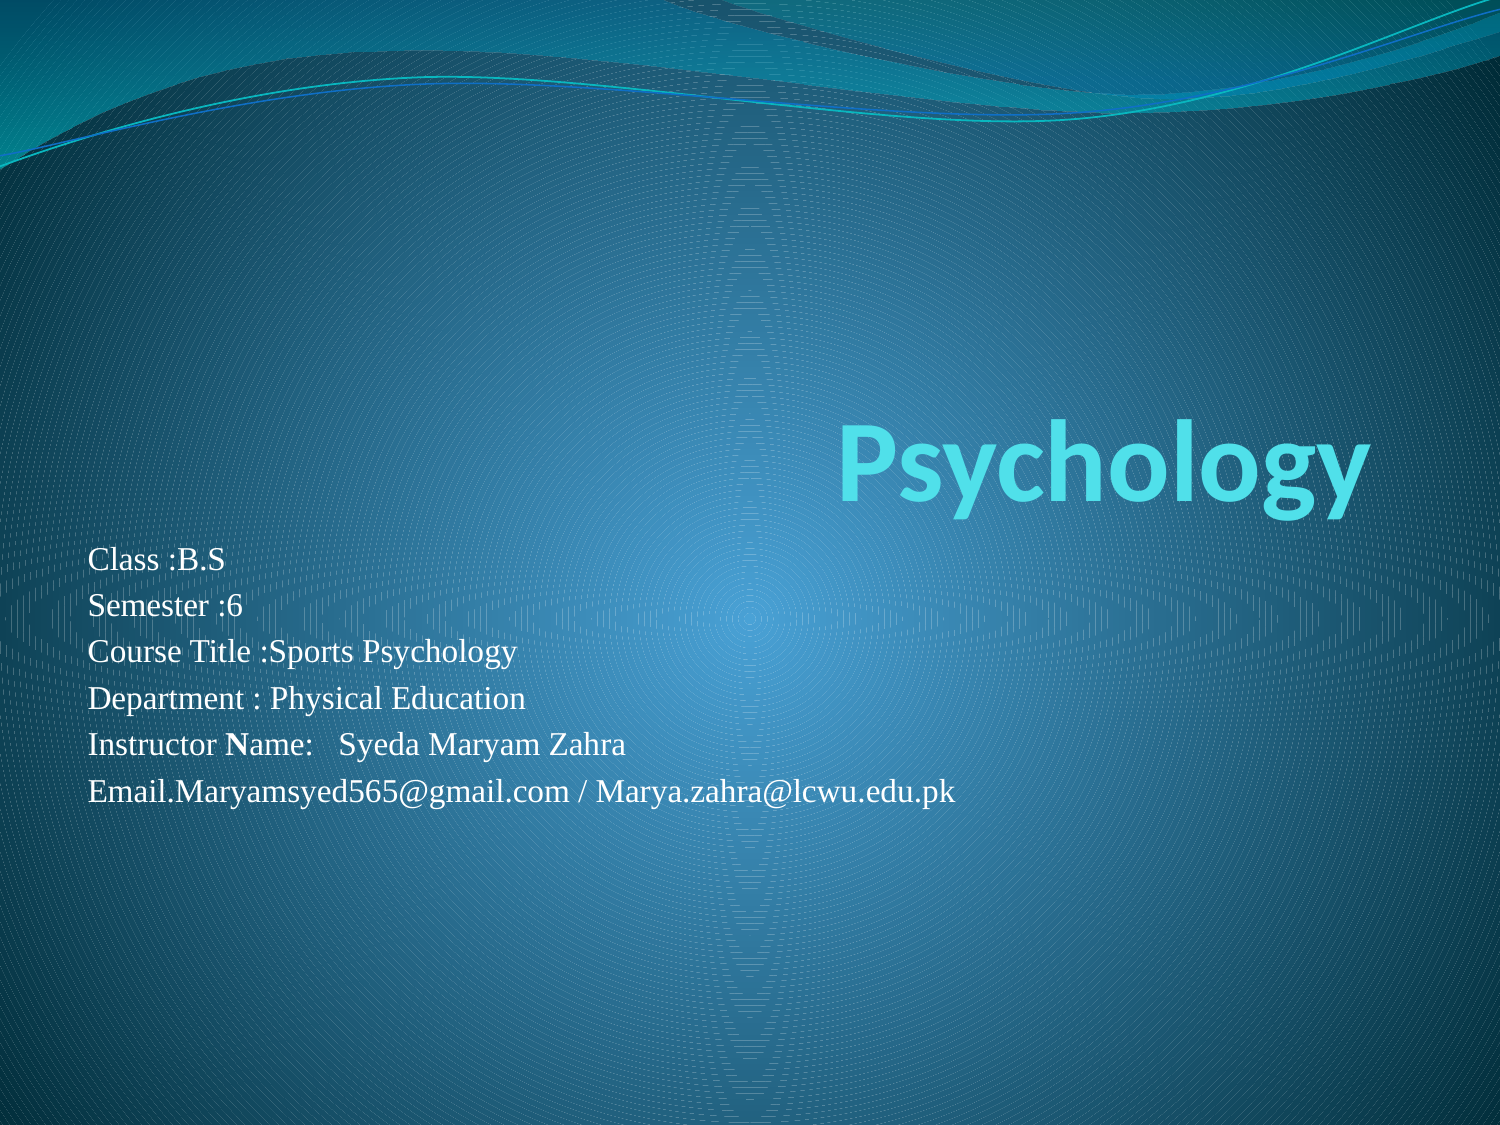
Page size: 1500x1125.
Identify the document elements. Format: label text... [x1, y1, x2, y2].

subtitle Class :B.S Semester :6 Course Title :Sports Psychology Department : Physical Education Instructor Name: Syeda Maryam Zahra Email.Maryamsyed565@gmail.com / Marya.zahra@lcwu.edu.pk [87, 529, 1376, 818]
title Psychology [87, 224, 1376, 525]
